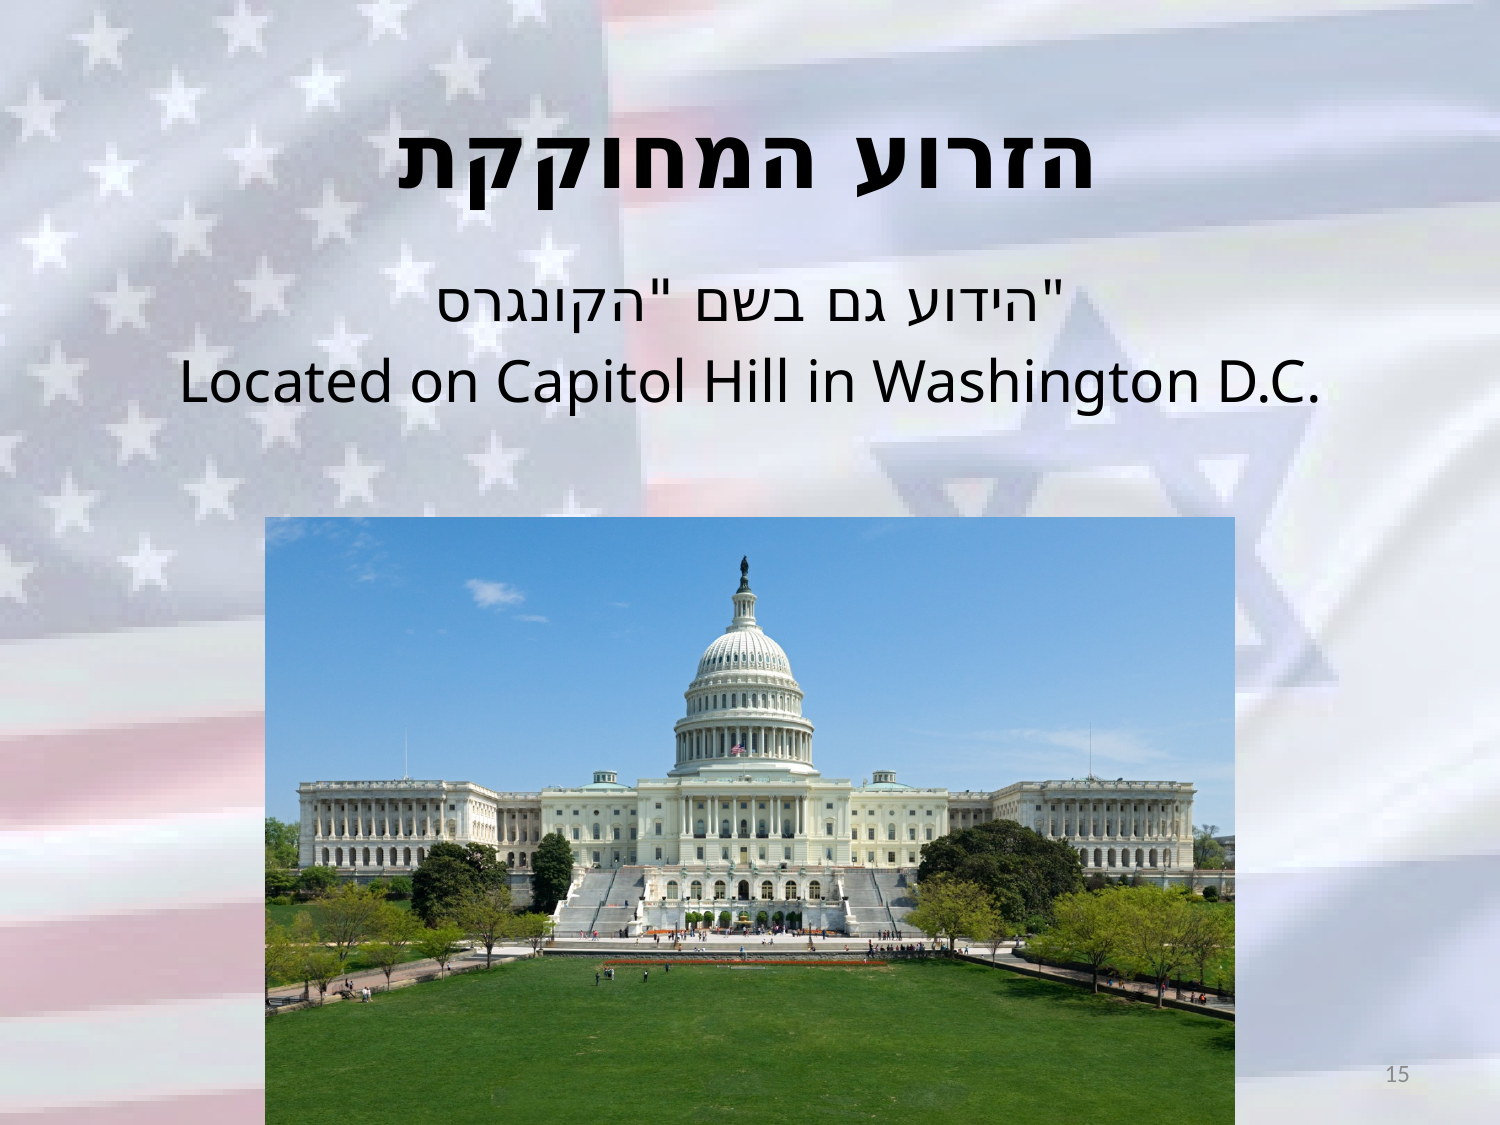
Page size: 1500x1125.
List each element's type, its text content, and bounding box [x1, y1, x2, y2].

slide_number 15 [1238, 1042, 1425, 1103]
picture [265, 517, 1235, 1125]
subtitle הידוע גם בשם "הקונגרס" Located on Capitol Hill in Washington D.C. [29, 255, 1471, 468]
title הזרוע המחוקקת [112, 30, 1388, 255]
